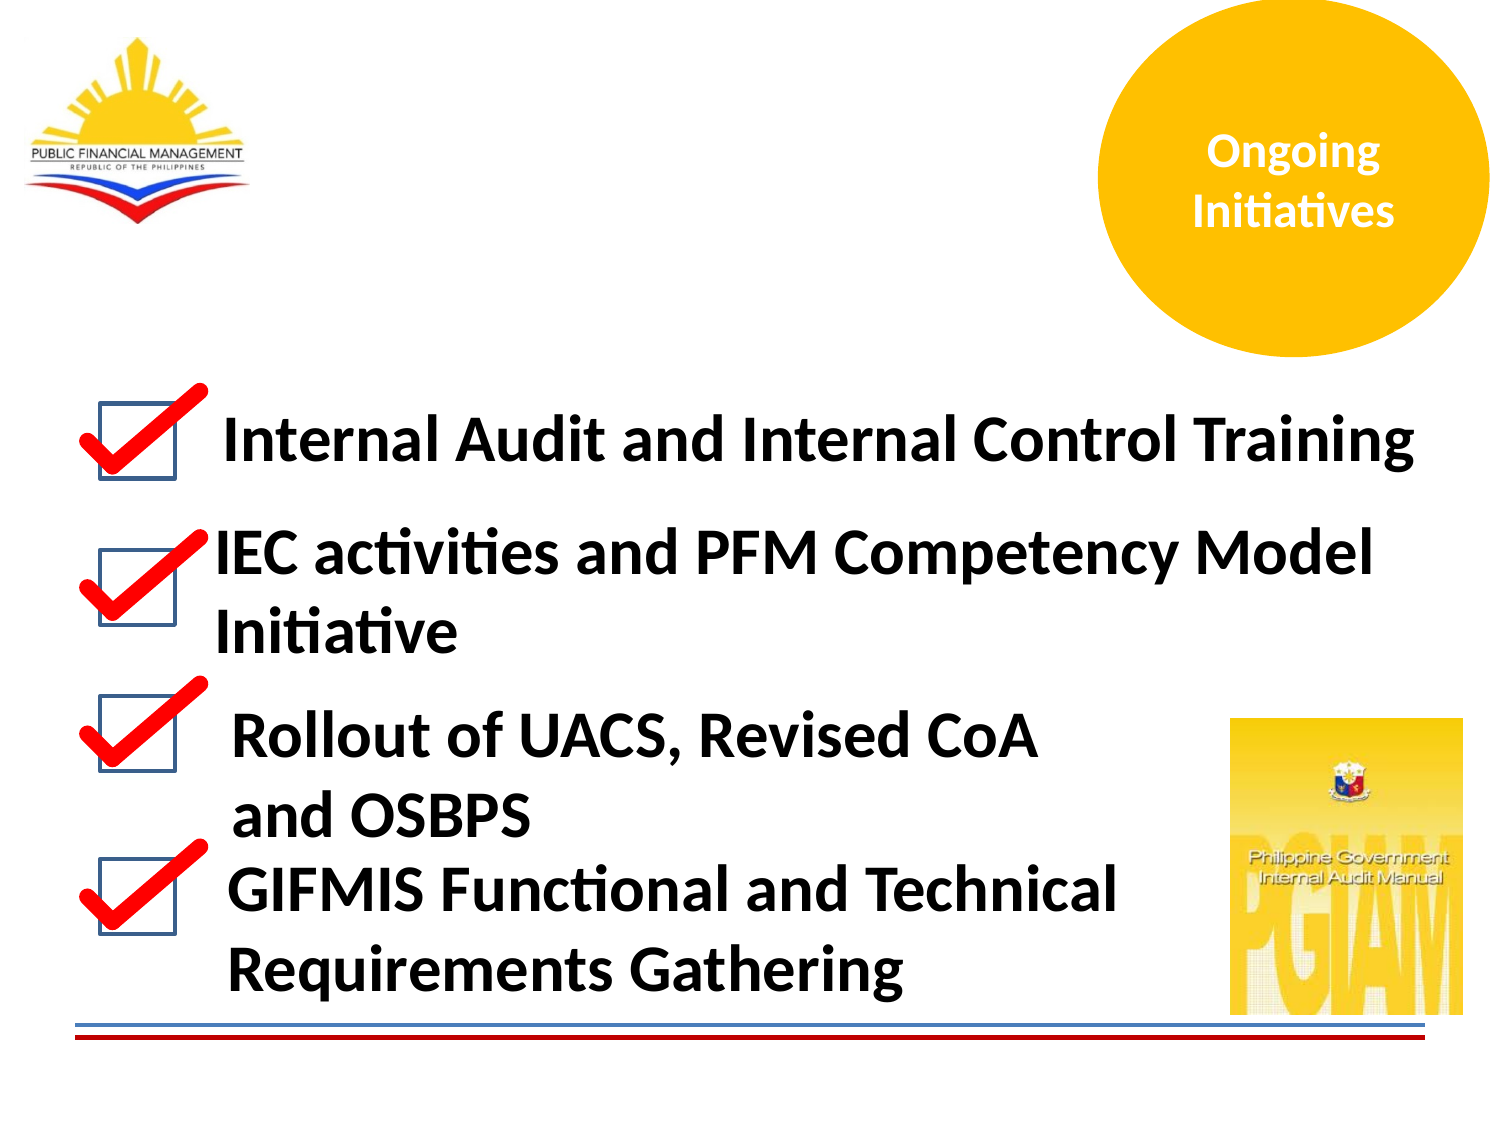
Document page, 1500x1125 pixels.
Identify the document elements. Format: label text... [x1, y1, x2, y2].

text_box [112, 390, 201, 467]
text_box Internal Audit and Internal Control Training [208, 387, 1432, 483]
picture [1230, 718, 1463, 1015]
text_box [98, 475, 177, 481]
text_box [98, 401, 107, 439]
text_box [87, 846, 201, 922]
text_box IEC activities and PFM Competency Model Initiative [199, 500, 1500, 745]
text_box [98, 766, 177, 773]
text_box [87, 683, 201, 760]
text_box [98, 548, 107, 585]
picture [24, 37, 250, 224]
text_box GIFMIS Functional and Technical Requirements Gathering [212, 837, 1225, 1013]
text_box Rollout of UACS, Revised CoA and OSBPS [216, 683, 1070, 837]
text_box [87, 587, 107, 613]
text_box [98, 931, 177, 936]
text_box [87, 440, 107, 467]
text_box Ongoing Initiatives [1097, 0, 1490, 358]
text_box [112, 537, 201, 613]
text_box [98, 621, 177, 627]
